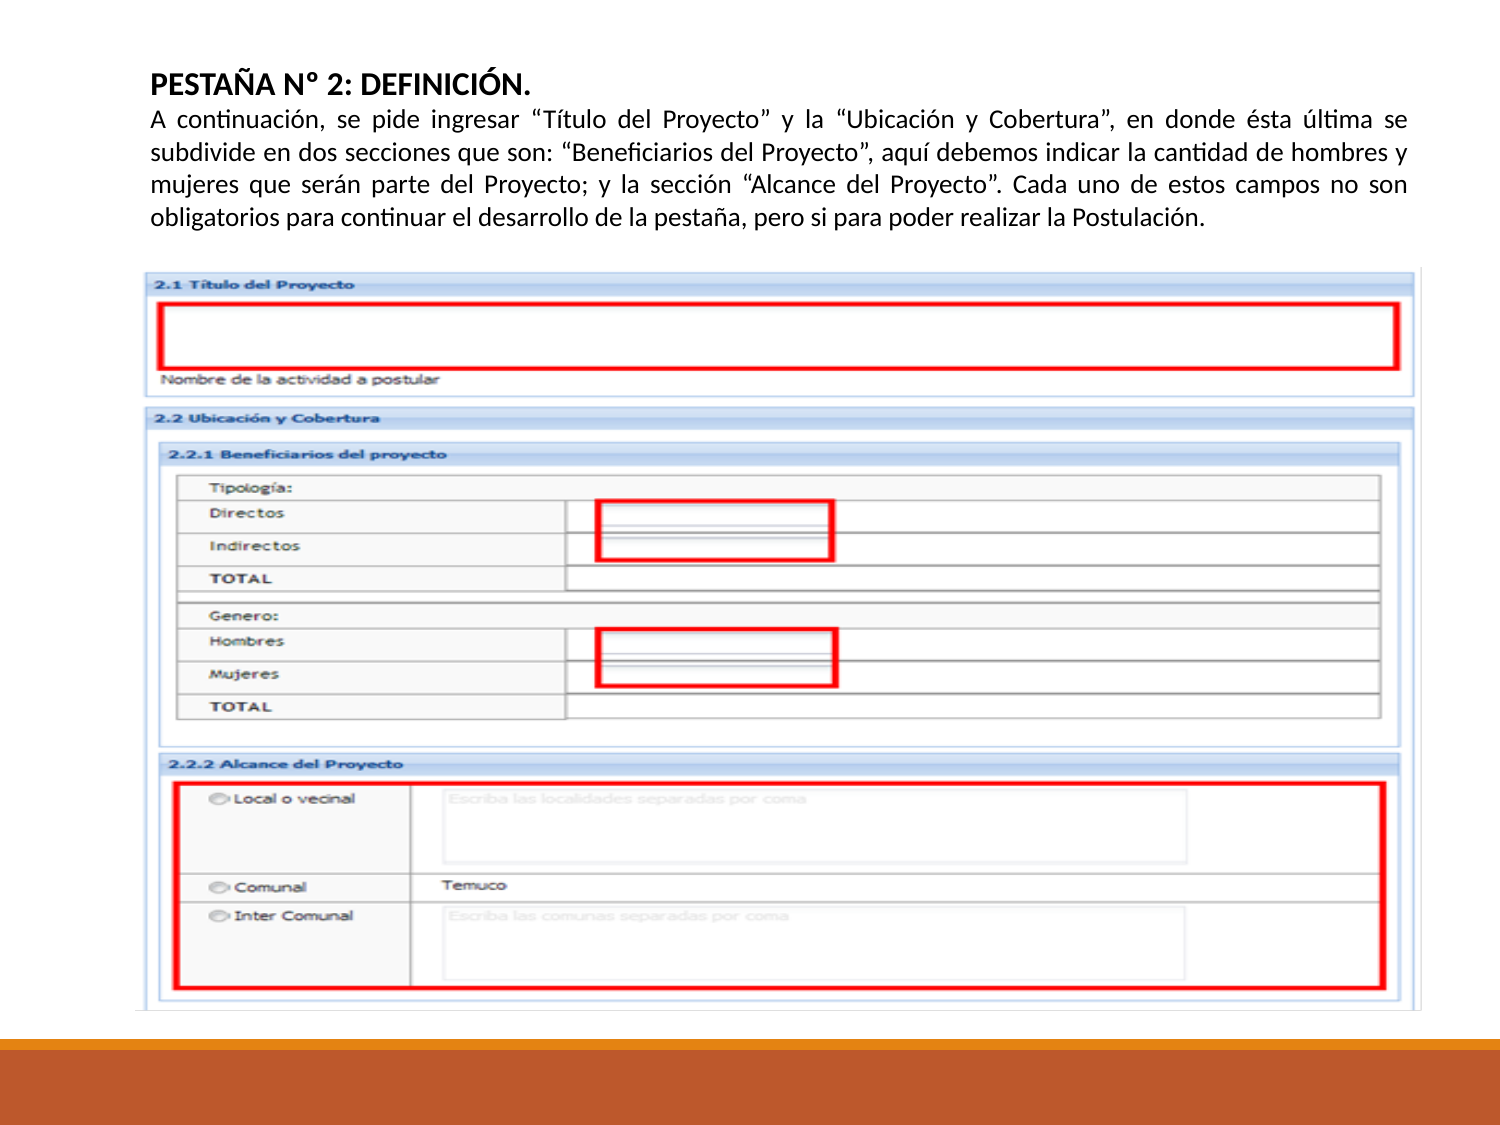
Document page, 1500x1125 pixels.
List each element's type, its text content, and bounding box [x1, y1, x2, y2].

text_box PESTAÑA Nº 2: DEFINICIÓN. A continuación, se pide ingresar “Título del Proyecto” y la “Ubicación y Cobertura”, en donde ésta última se subdivide en dos secciones que son: “Beneficiarios del Proyecto”, aquí debemos indicar la cantidad de hombres y mujeres que serán parte del Proyecto; y la sección “Alcance del Proyecto”. Cada uno de estos campos no son obligatorios para continuar el desarrollo de la pestaña, pero si para poder realizar la Postulación. [135, 54, 1424, 265]
picture [135, 266, 1424, 1012]
